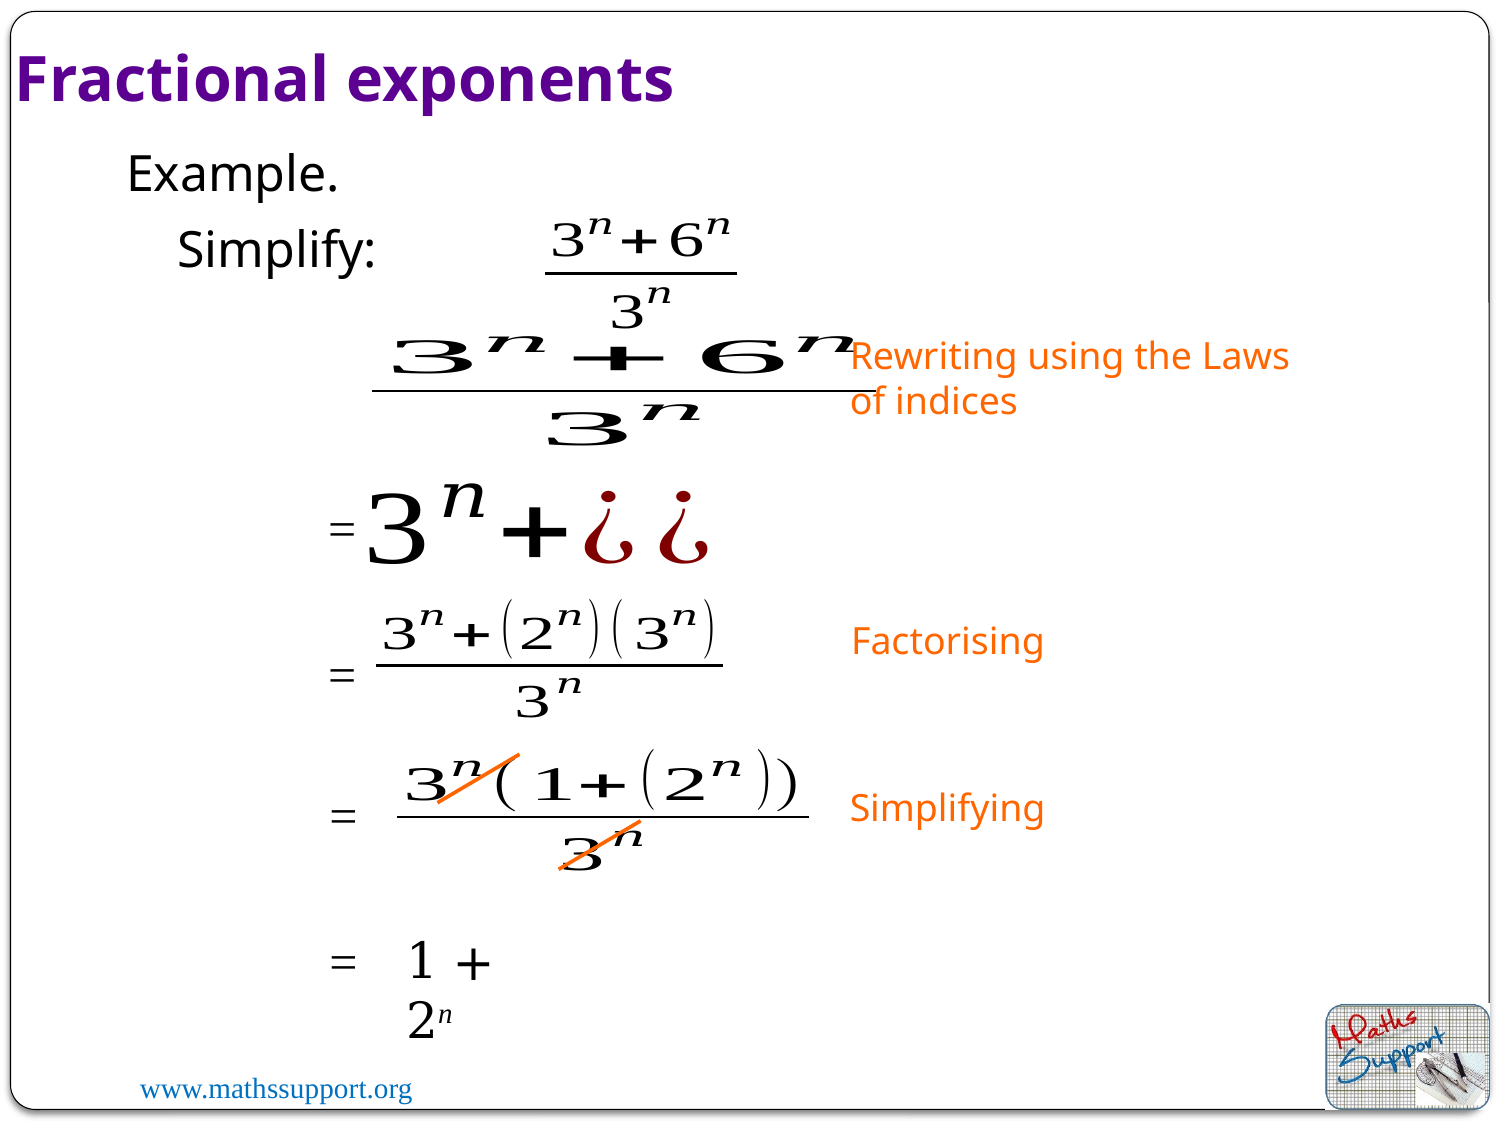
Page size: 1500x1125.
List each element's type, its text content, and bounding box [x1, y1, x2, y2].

text_box = [313, 634, 372, 710]
text_box = [314, 921, 373, 997]
text_box Simplifying [835, 776, 1331, 837]
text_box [558, 820, 641, 870]
text_box Simplify: [162, 209, 541, 285]
text_box = [314, 775, 373, 851]
text_box 1 + 2n [391, 921, 559, 1056]
text_box = [313, 489, 372, 564]
text_box Example. [111, 134, 1454, 209]
text_box Rewriting using the Laws of indices [835, 324, 1331, 429]
text_box Factorising [836, 609, 1332, 669]
text_box [1324, 1004, 1488, 1106]
title Fractional exponents [0, 31, 1275, 130]
text_box [130, 1074, 414, 1109]
picture [1325, 1003, 1490, 1110]
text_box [437, 754, 520, 804]
